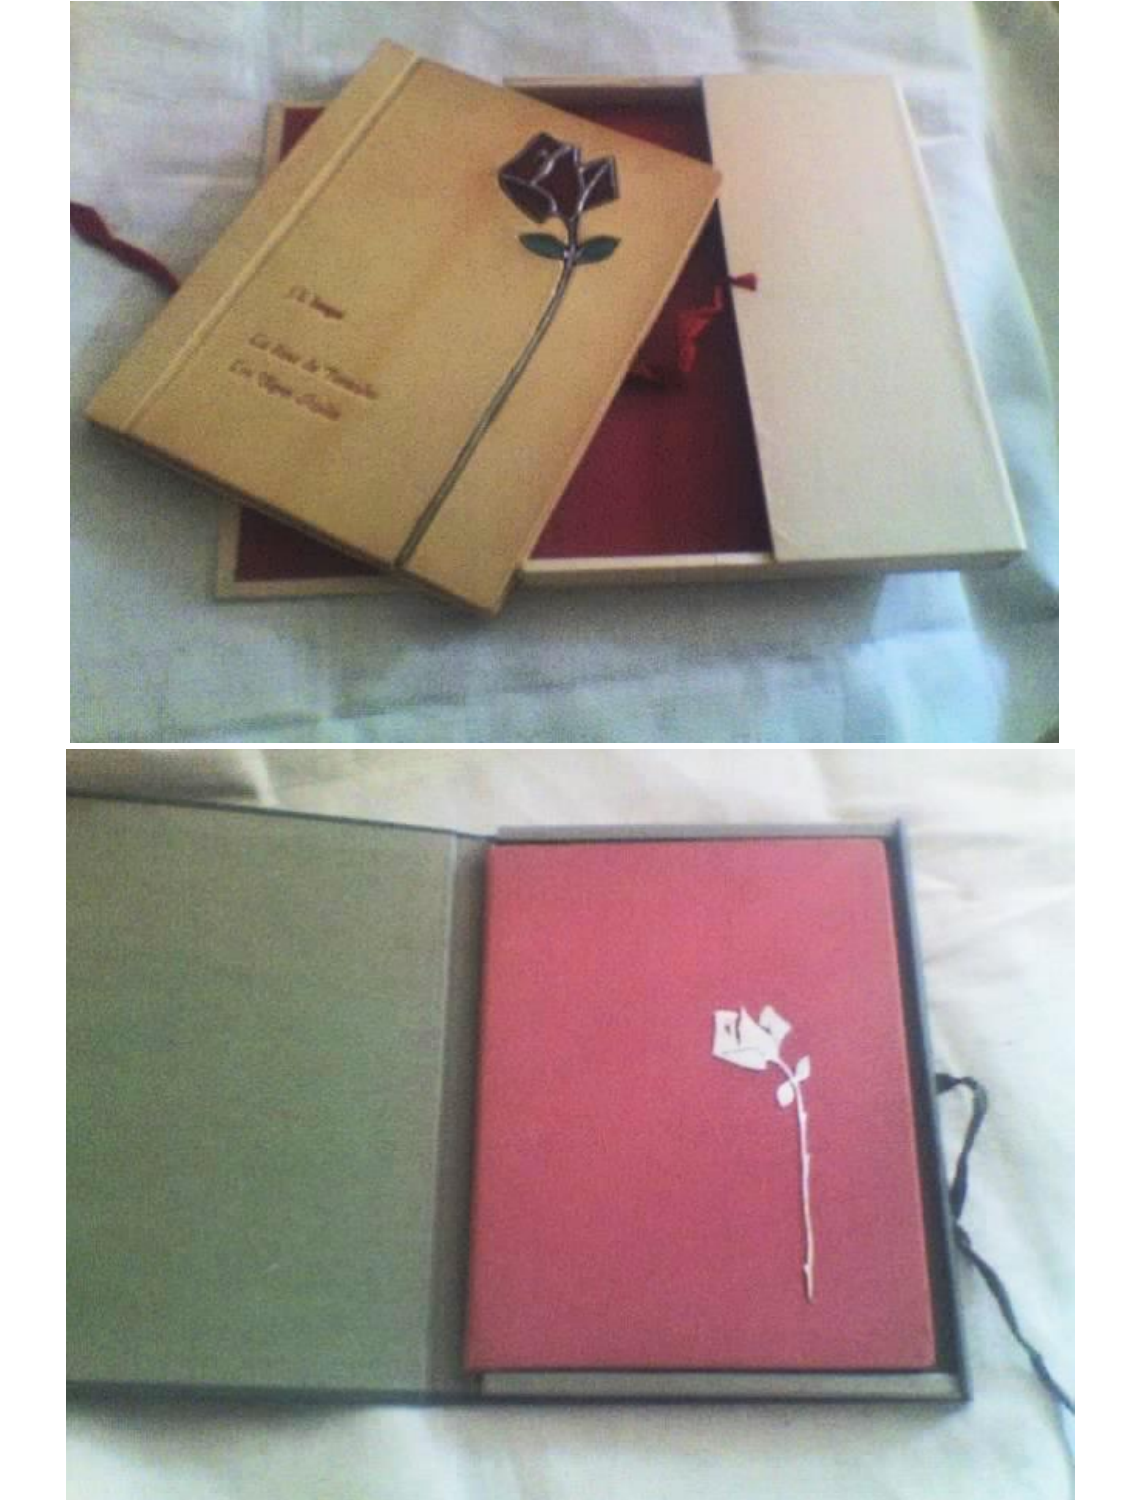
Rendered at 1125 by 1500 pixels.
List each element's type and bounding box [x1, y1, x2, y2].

picture [66, 749, 1075, 1500]
picture [70, 1, 1059, 743]
